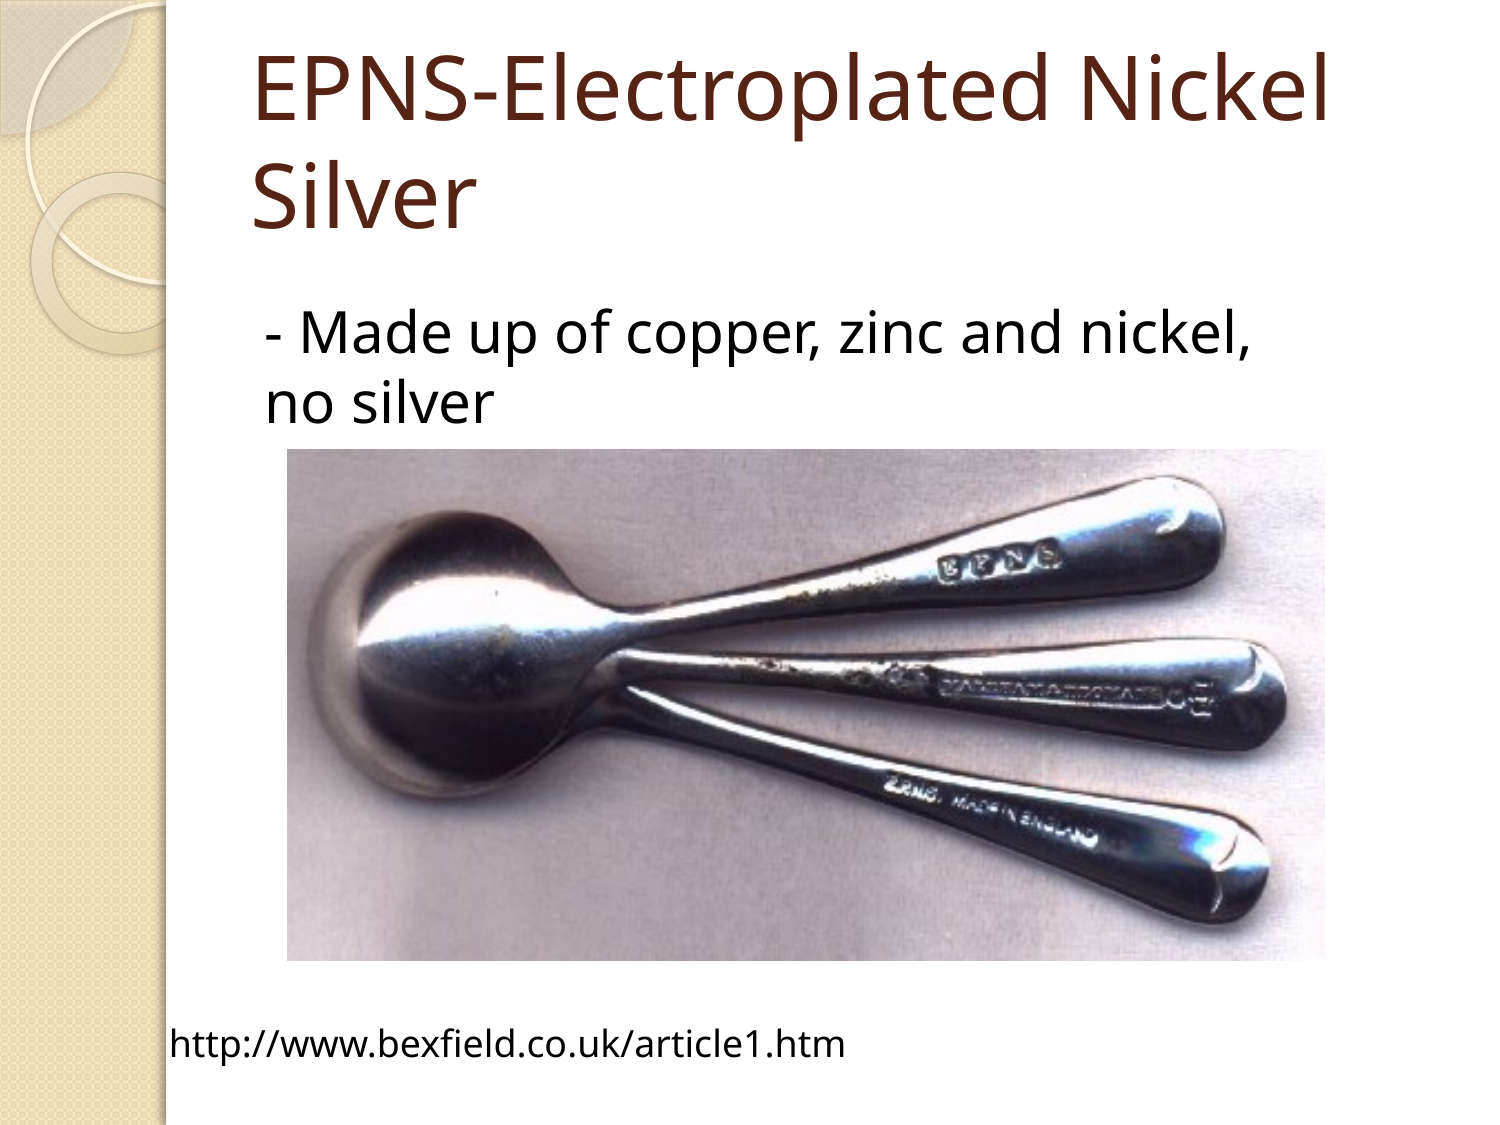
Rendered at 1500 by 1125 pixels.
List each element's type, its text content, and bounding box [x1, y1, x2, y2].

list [287, 449, 1326, 962]
text_box - Made up of copper, zinc and nickel, no silver [249, 287, 1350, 443]
text_box http://www.bexfield.co.uk/article1.htm [153, 1012, 862, 1073]
title EPNS-Electroplated Nickel Silver [235, 45, 1466, 233]
